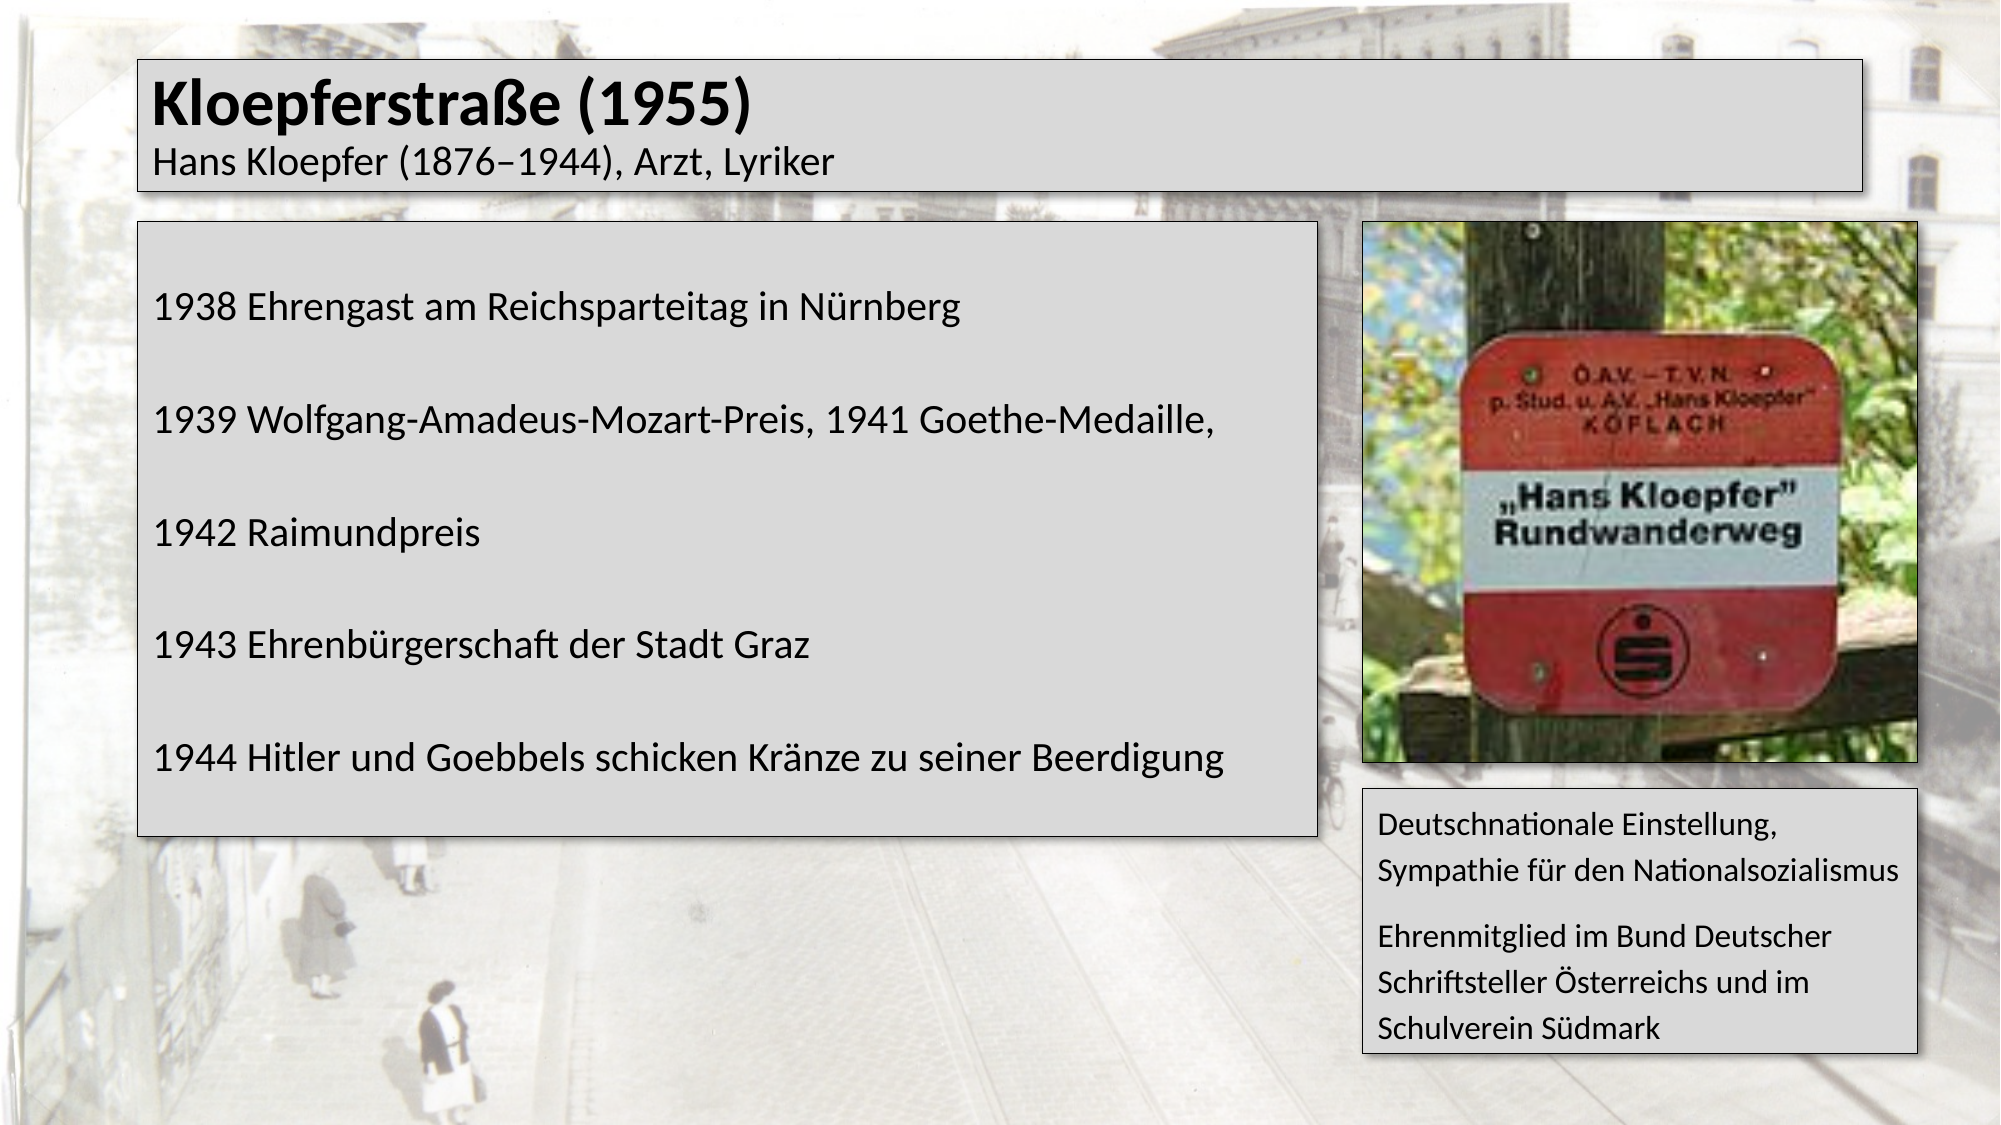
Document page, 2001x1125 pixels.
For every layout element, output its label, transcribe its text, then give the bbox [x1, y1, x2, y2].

picture [1362, 221, 1918, 763]
title Kloepferstraße (1955) Hans Kloepfer (1876–1944), Arzt, Lyriker [137, 59, 1863, 192]
list 1938 Ehrengast am Reichsparteitag in Nürnberg 1939 Wolfgang-Amadeus-Mozart-Preis, 1941 Goethe-Medaille, 1942 Raimundpreis 1943 Ehrenbürgerschaft der Stadt Graz 1944 Hitler und Goebbels schicken Kränze zu seiner Beerdigung [137, 221, 1318, 837]
text_box Deutschnationale Einstellung, Sympathie für den Nationalsozialismus Ehrenmitglied im Bund Deutscher Schriftsteller Österreichs und im Schulverein Südmark [1362, 788, 1918, 1054]
